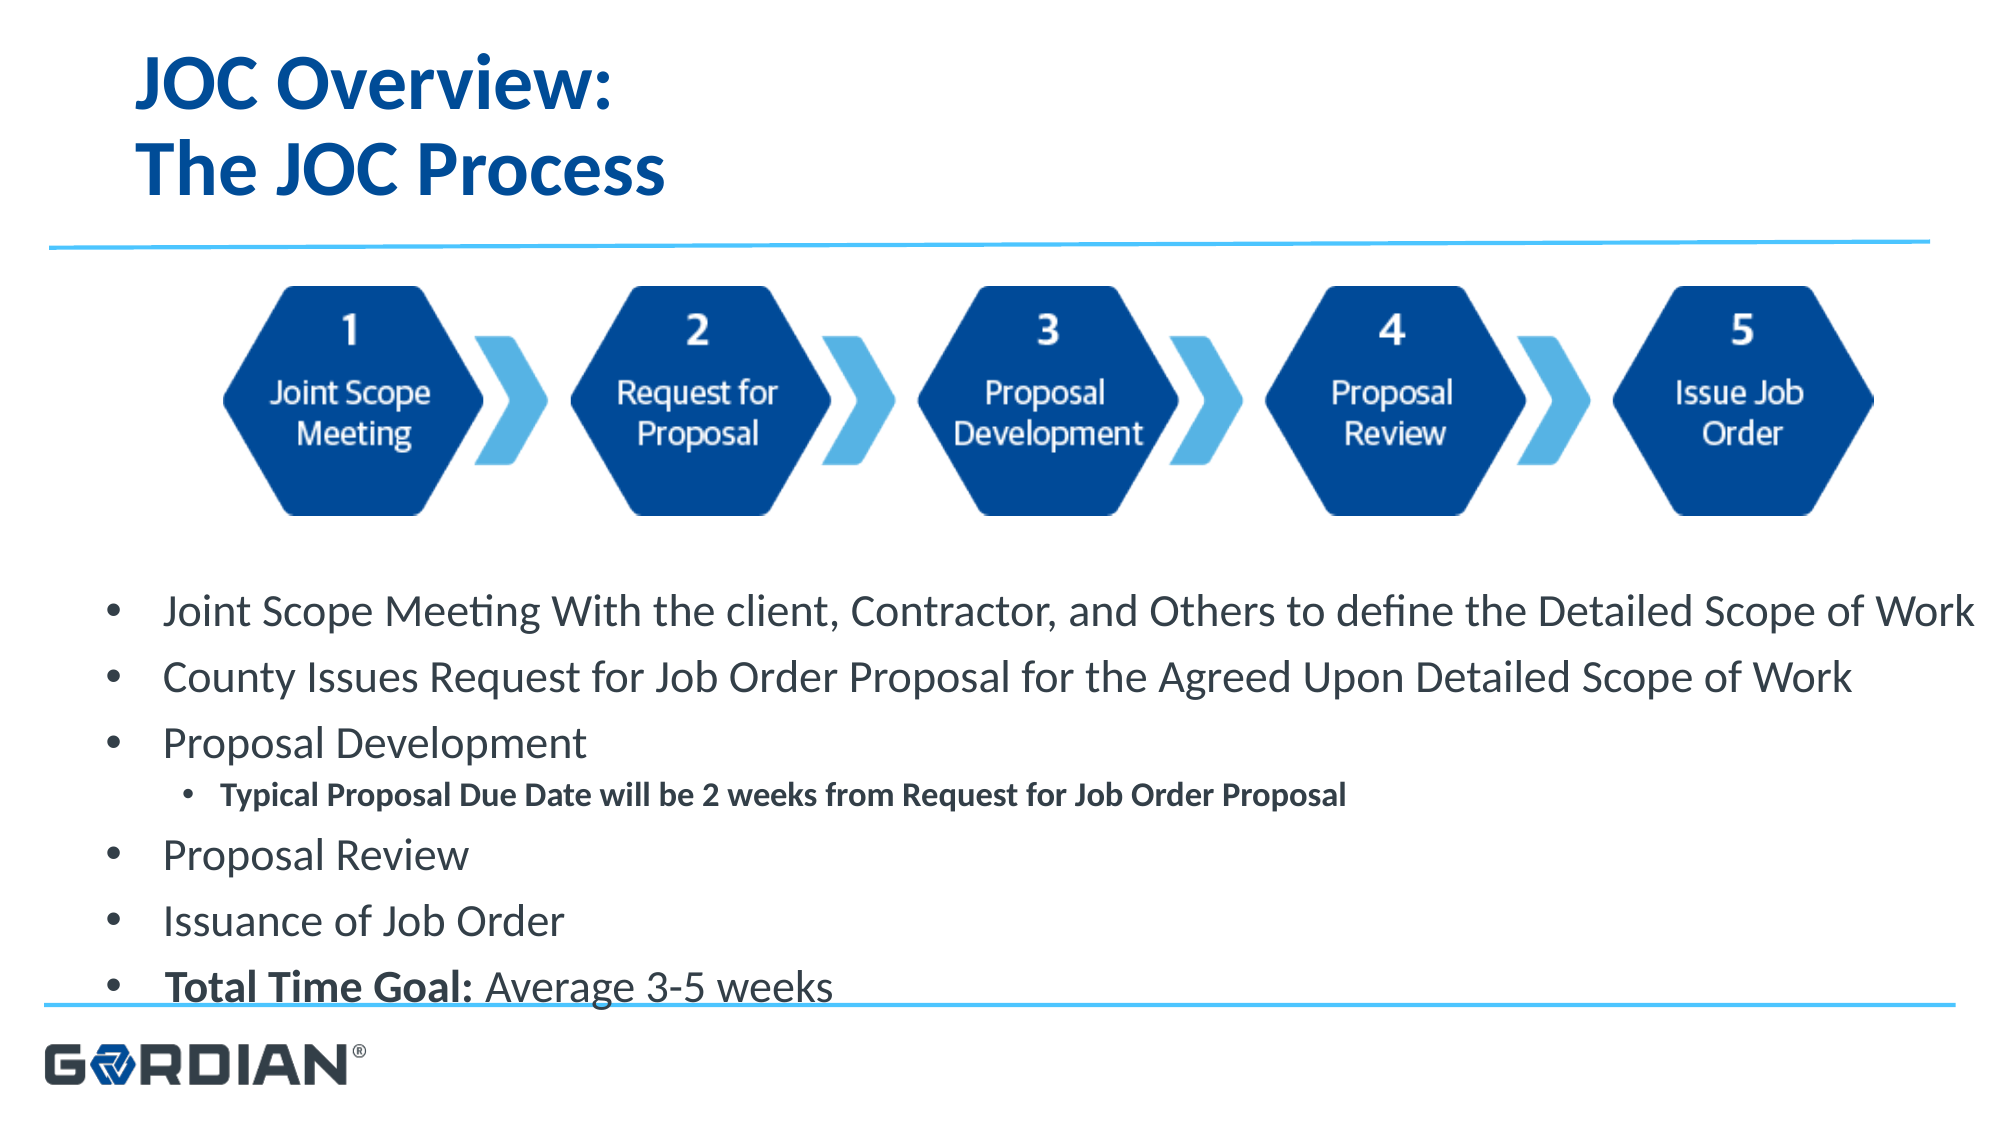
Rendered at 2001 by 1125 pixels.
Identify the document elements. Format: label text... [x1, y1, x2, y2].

title JOC Overview: The JOC Process [120, 32, 1874, 221]
picture [0, 1004, 411, 1125]
picture [223, 286, 1874, 516]
list Joint Scope Meeting With the client, Contractor, and Others to define the Detailed Scope of Work County Issues Request for Job Order Proposal for the Agreed Upon Detailed Scope of Work Proposal Development Typical Proposal Due Date will be 2 weeks from Request for Job Order Proposal Proposal Review Issuance of Job Order Total Time Goal: Average 3-5 weeks [90, 579, 2000, 1033]
